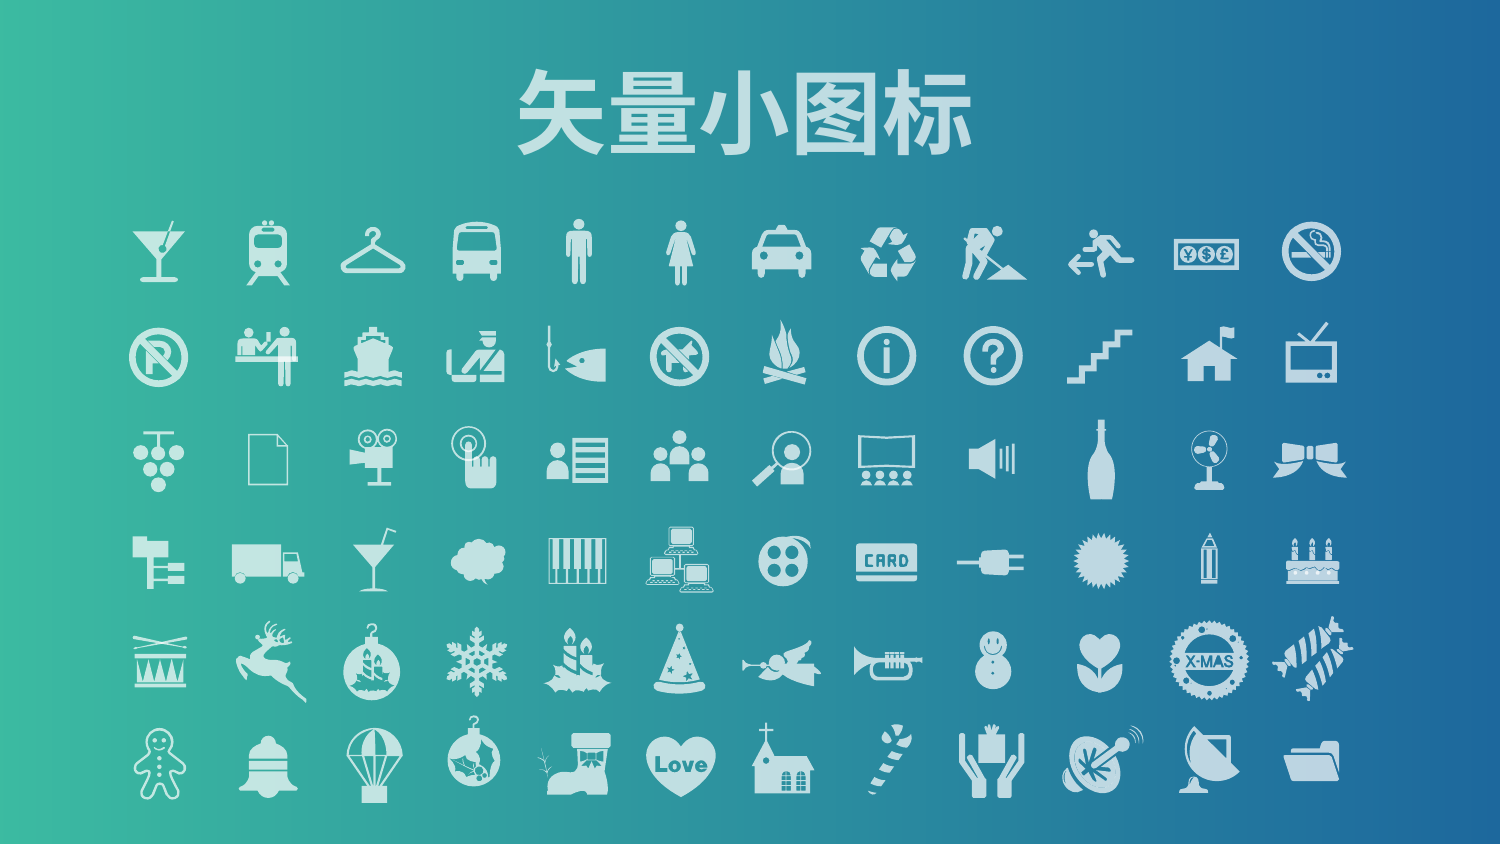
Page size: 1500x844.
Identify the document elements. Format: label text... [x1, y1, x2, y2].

text_box [784, 462, 800, 468]
text_box [446, 349, 452, 375]
text_box [688, 463, 709, 482]
text_box [235, 356, 278, 362]
text_box [279, 326, 290, 337]
text_box [451, 426, 487, 461]
text_box [962, 225, 1028, 280]
text_box [133, 643, 162, 650]
text_box [751, 430, 812, 487]
text_box [978, 724, 1006, 763]
text_box [564, 627, 576, 645]
text_box [875, 470, 885, 480]
text_box [566, 230, 592, 285]
text_box [902, 470, 912, 480]
text_box [1291, 546, 1298, 555]
text_box [1291, 252, 1312, 258]
text_box [147, 340, 172, 361]
text_box [246, 225, 290, 286]
text_box [1309, 551, 1316, 560]
text_box [787, 328, 800, 368]
text_box [1069, 736, 1121, 794]
text_box [1283, 755, 1340, 782]
text_box [1339, 637, 1354, 652]
text_box [352, 527, 397, 592]
text_box [1325, 538, 1332, 546]
text_box [678, 340, 699, 360]
text_box [869, 227, 897, 248]
text_box [452, 221, 501, 281]
text_box [1291, 551, 1298, 560]
text_box [890, 258, 917, 282]
text_box [231, 544, 282, 577]
text_box [143, 462, 158, 477]
text_box [887, 228, 908, 245]
text_box [762, 366, 807, 385]
text_box [881, 731, 892, 744]
text_box [344, 378, 402, 387]
text_box [248, 735, 288, 759]
text_box [858, 435, 916, 469]
text_box [883, 338, 890, 346]
text_box [1316, 460, 1347, 478]
text_box [1194, 446, 1207, 454]
text_box [645, 556, 680, 585]
text_box [343, 623, 401, 701]
text_box [546, 325, 561, 373]
text_box [266, 332, 271, 342]
text_box [686, 566, 707, 582]
text_box [775, 319, 792, 369]
text_box [1282, 442, 1305, 463]
text_box [856, 575, 918, 582]
text_box [1325, 627, 1332, 636]
text_box [235, 620, 307, 703]
text_box [346, 727, 403, 803]
text_box [1272, 661, 1288, 678]
text_box [1208, 435, 1218, 447]
text_box [1082, 235, 1135, 278]
text_box [652, 559, 673, 574]
text_box [340, 227, 406, 274]
text_box [1201, 579, 1218, 584]
text_box [168, 445, 185, 461]
text_box [1309, 546, 1316, 555]
text_box [1325, 546, 1332, 555]
text_box [1075, 742, 1115, 787]
text_box [1322, 652, 1334, 678]
text_box [1209, 451, 1220, 463]
text_box [459, 434, 478, 452]
text_box [1073, 532, 1130, 590]
text_box [1169, 620, 1250, 701]
text_box [663, 526, 714, 593]
text_box [883, 347, 890, 373]
text_box [857, 326, 917, 386]
text_box [1295, 687, 1311, 702]
text_box [133, 727, 187, 800]
text_box [1077, 634, 1123, 693]
text_box [1309, 538, 1315, 546]
text_box [691, 447, 706, 461]
text_box [565, 348, 606, 382]
text_box [1318, 252, 1326, 258]
text_box [145, 350, 159, 375]
text_box [571, 733, 611, 748]
text_box [999, 448, 1003, 469]
text_box [447, 715, 501, 787]
text_box [956, 549, 1024, 576]
text_box [450, 538, 506, 585]
text_box [150, 477, 166, 493]
text_box [1284, 644, 1297, 668]
text_box [1216, 245, 1233, 263]
text_box [982, 338, 1004, 365]
text_box [763, 375, 783, 384]
text_box [132, 635, 187, 649]
text_box [349, 428, 398, 486]
text_box [543, 655, 612, 693]
text_box 矢量小图标 [390, 47, 1099, 173]
text_box [461, 349, 496, 374]
text_box [287, 573, 299, 584]
text_box [1305, 669, 1319, 690]
text_box [1309, 229, 1328, 252]
text_box [1286, 560, 1340, 571]
text_box [237, 327, 268, 356]
text_box [653, 681, 706, 694]
text_box [780, 468, 804, 485]
text_box [573, 218, 585, 230]
text_box [1068, 253, 1095, 276]
text_box [132, 536, 185, 589]
text_box [751, 224, 812, 278]
text_box [134, 653, 187, 659]
text_box [897, 244, 916, 263]
text_box [563, 645, 577, 658]
text_box [1306, 445, 1314, 460]
text_box [861, 470, 871, 480]
text_box [248, 760, 288, 770]
text_box [1290, 740, 1340, 773]
text_box [1005, 446, 1009, 472]
text_box [860, 480, 873, 486]
text_box [1298, 636, 1307, 665]
text_box [132, 231, 186, 283]
text_box [786, 366, 806, 375]
text_box [963, 326, 1023, 386]
text_box [742, 640, 821, 687]
text_box [873, 480, 887, 486]
text_box [650, 463, 671, 482]
text_box [683, 366, 689, 373]
text_box [563, 653, 577, 671]
text_box [344, 326, 402, 378]
text_box [1191, 430, 1228, 490]
text_box [478, 331, 496, 336]
text_box [153, 746, 165, 751]
text_box [758, 535, 811, 587]
text_box [854, 646, 923, 681]
text_box [159, 461, 175, 477]
text_box [887, 480, 900, 486]
text_box [675, 220, 687, 232]
text_box [860, 247, 881, 275]
text_box [751, 722, 815, 794]
text_box [1090, 737, 1130, 769]
text_box [234, 573, 246, 584]
text_box [896, 733, 912, 748]
text_box [867, 790, 877, 795]
text_box [891, 724, 903, 736]
text_box [265, 337, 297, 387]
text_box [1306, 684, 1313, 690]
text_box [990, 367, 997, 373]
text_box [878, 763, 895, 773]
text_box [666, 232, 696, 286]
text_box [997, 733, 1025, 798]
text_box [669, 446, 690, 465]
text_box [163, 636, 188, 643]
text_box [1285, 321, 1337, 383]
text_box [479, 349, 505, 383]
text_box [1336, 649, 1343, 655]
picture [0, 0, 1500, 844]
text_box [1067, 329, 1133, 384]
text_box [1184, 726, 1240, 782]
text_box [572, 437, 609, 483]
text_box [363, 435, 372, 444]
text_box [769, 334, 782, 369]
text_box [1325, 551, 1332, 561]
text_box [136, 659, 184, 683]
text_box [546, 460, 569, 480]
text_box [1284, 658, 1291, 667]
text_box [1089, 229, 1099, 239]
text_box [129, 327, 189, 388]
text_box [1330, 648, 1344, 669]
text_box [1201, 538, 1218, 548]
text_box [479, 337, 496, 348]
text_box [1315, 661, 1326, 686]
text_box [1308, 628, 1317, 657]
text_box [1179, 245, 1197, 263]
text_box [1201, 548, 1218, 579]
text_box [143, 431, 174, 461]
text_box [1328, 616, 1344, 633]
text_box [580, 637, 592, 655]
text_box [887, 751, 903, 761]
text_box [134, 683, 187, 688]
text_box [1181, 326, 1238, 382]
text_box [133, 445, 149, 460]
text_box [465, 441, 497, 489]
text_box [1087, 419, 1115, 500]
text_box [901, 480, 913, 486]
text_box [670, 528, 692, 545]
text_box [1062, 767, 1084, 793]
text_box [1011, 443, 1015, 474]
text_box [1287, 567, 1338, 581]
text_box [870, 776, 886, 787]
text_box [1272, 460, 1304, 478]
text_box [1291, 538, 1298, 546]
text_box [784, 444, 801, 461]
text_box [238, 771, 298, 798]
text_box [1179, 776, 1209, 793]
text_box [282, 552, 305, 577]
text_box [1318, 626, 1331, 649]
text_box [959, 733, 987, 798]
text_box [672, 430, 687, 445]
text_box [1315, 442, 1338, 463]
text_box [451, 374, 477, 383]
text_box [248, 433, 289, 486]
text_box [1173, 238, 1239, 270]
text_box [889, 470, 898, 480]
text_box [383, 434, 391, 443]
text_box [548, 538, 607, 584]
text_box [646, 736, 716, 798]
text_box [659, 632, 700, 683]
text_box [446, 626, 508, 697]
text_box [537, 747, 553, 778]
text_box [1197, 245, 1216, 263]
text_box [968, 438, 996, 479]
text_box [1315, 231, 1331, 252]
text_box [547, 748, 608, 795]
text_box [649, 326, 710, 387]
text_box [869, 263, 887, 277]
text_box [1281, 221, 1342, 282]
text_box [653, 447, 668, 461]
text_box [975, 631, 1012, 690]
text_box [660, 349, 680, 373]
text_box [550, 442, 566, 459]
text_box [167, 220, 174, 232]
text_box [856, 543, 918, 572]
text_box [675, 623, 684, 632]
